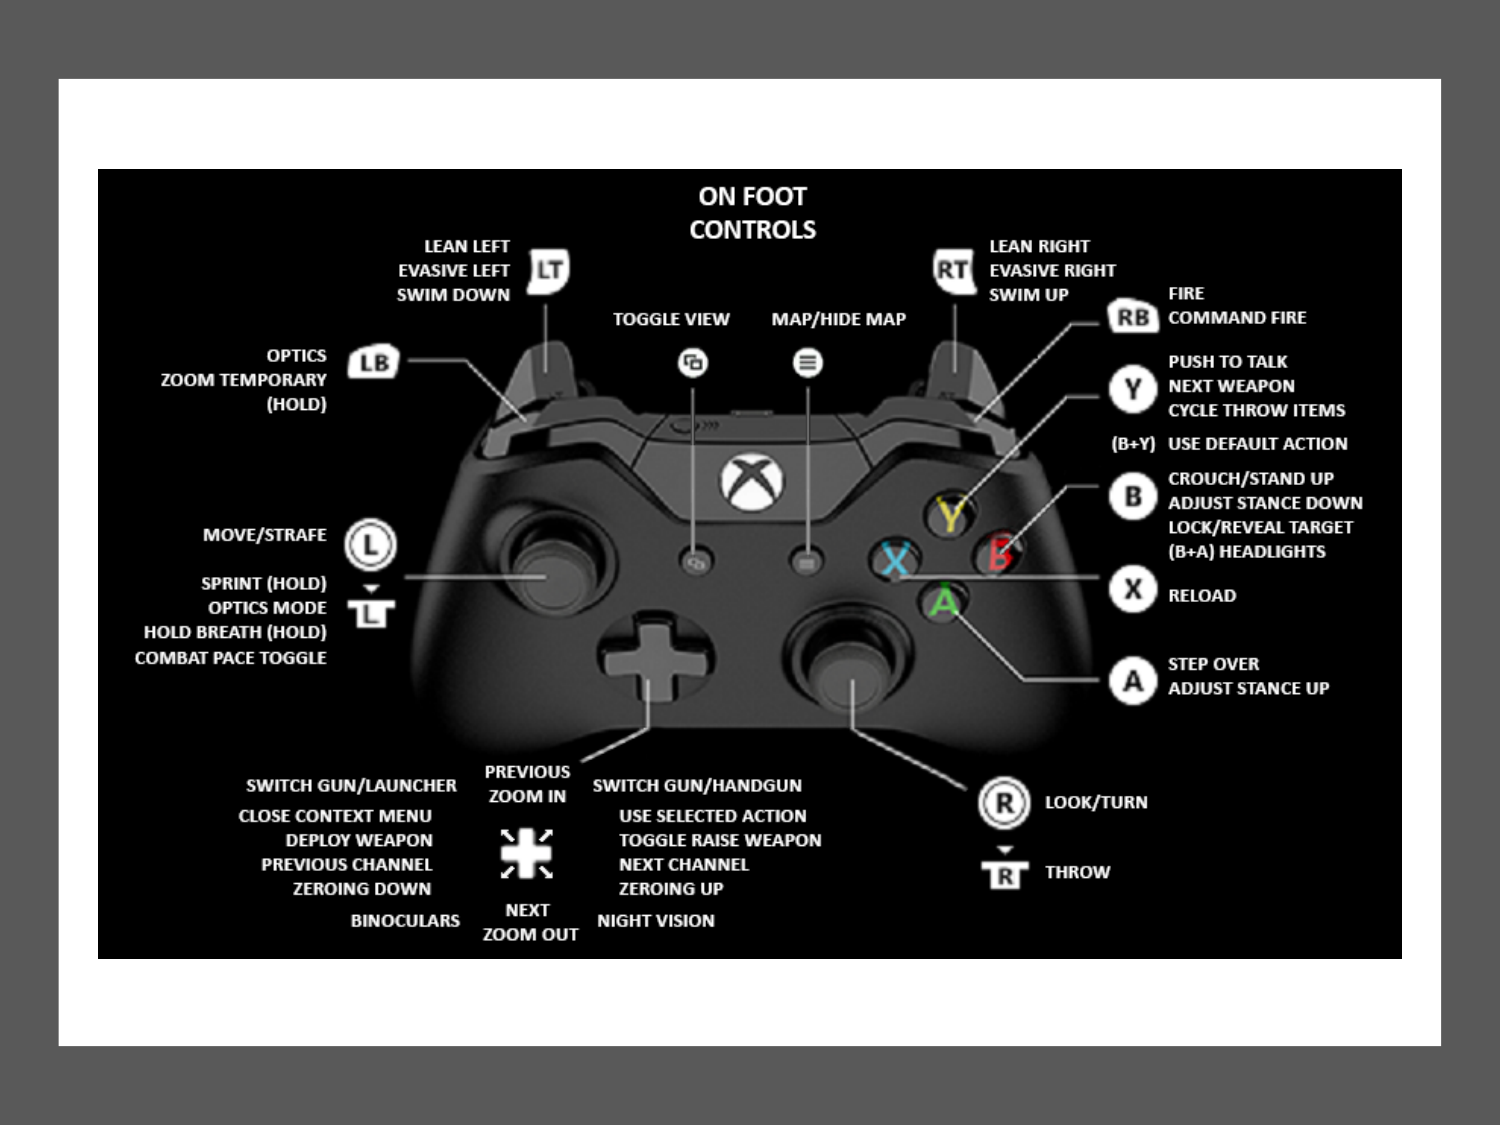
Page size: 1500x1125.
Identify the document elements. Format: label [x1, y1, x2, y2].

text_box [0, 0, 1500, 1125]
text_box [57, 77, 1442, 1048]
picture [97, 169, 1403, 959]
